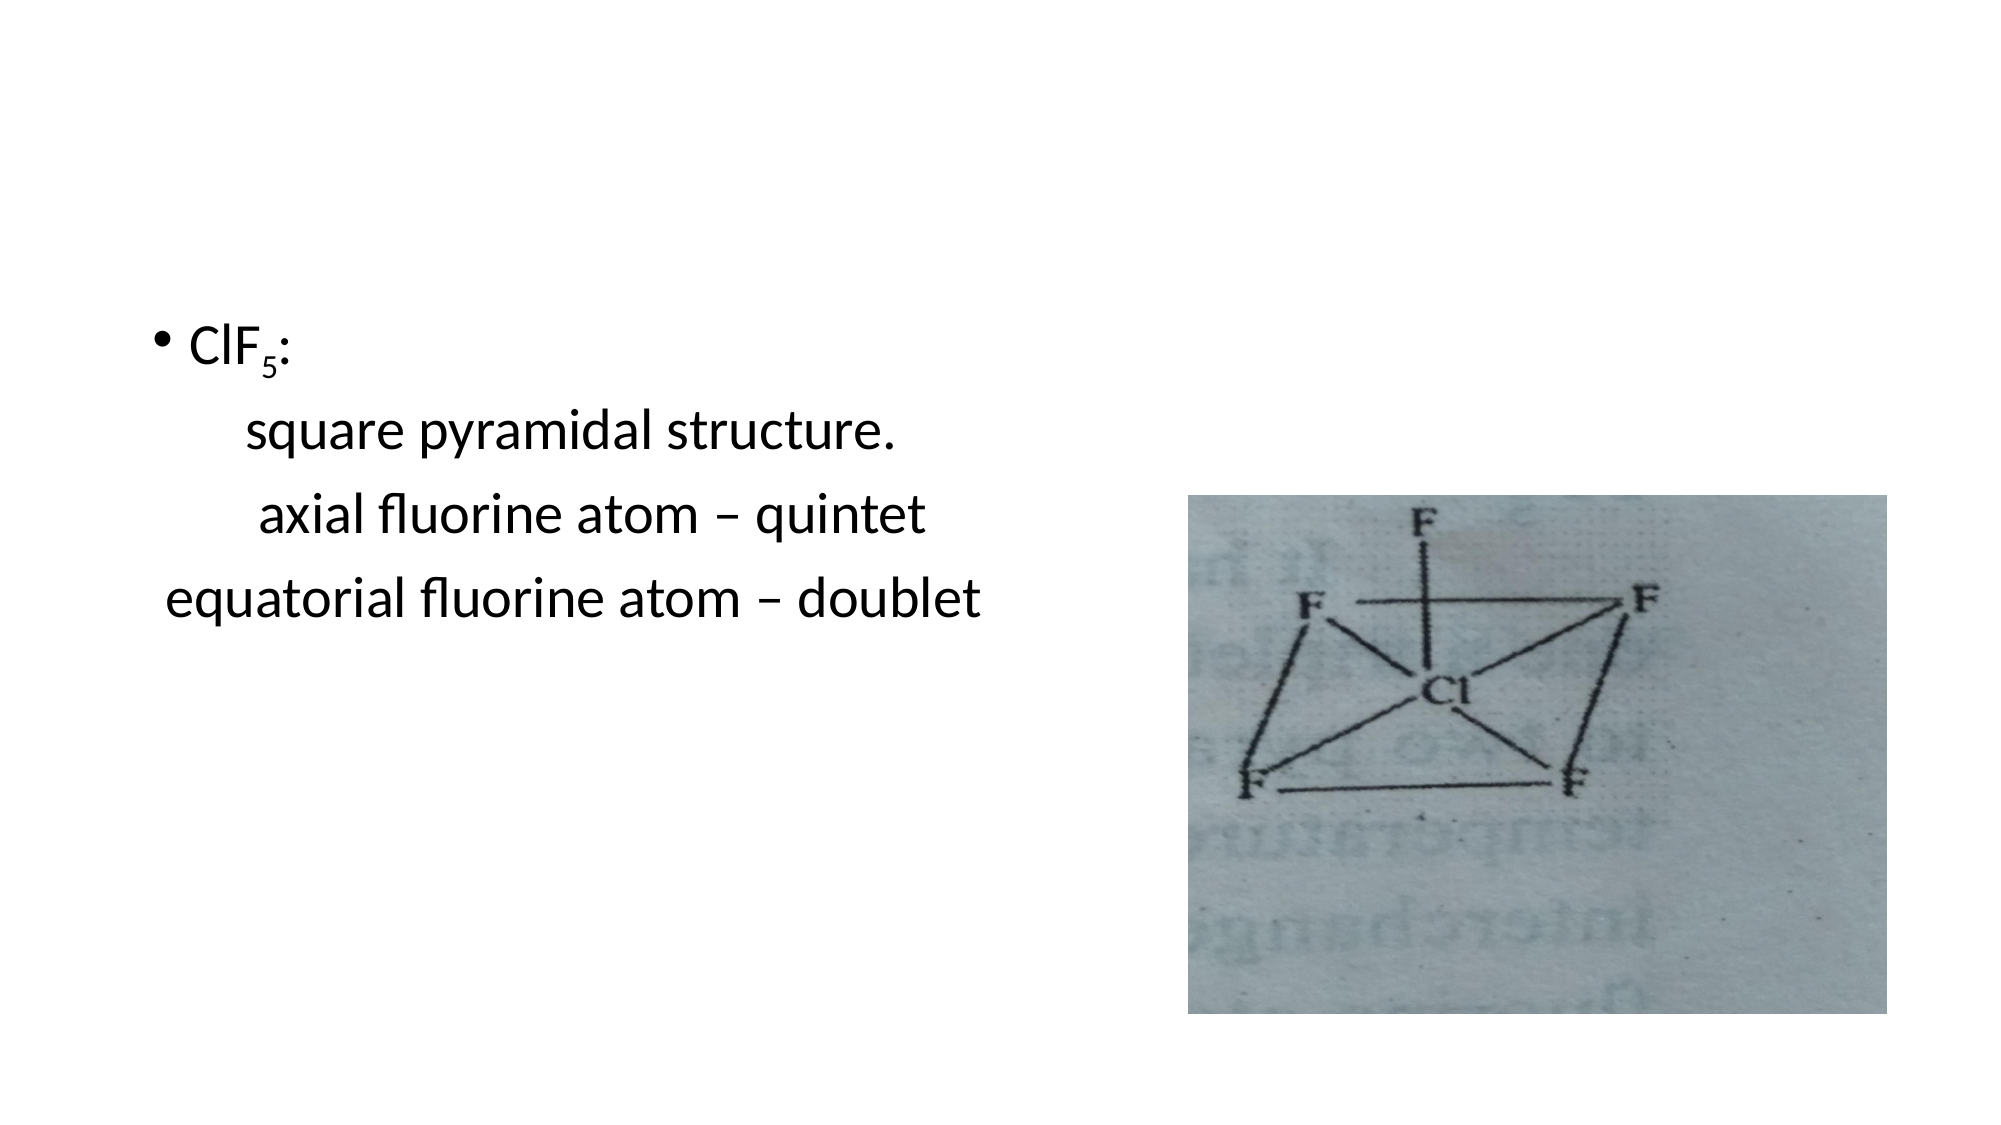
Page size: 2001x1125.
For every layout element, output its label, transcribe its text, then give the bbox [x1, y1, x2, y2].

list ClF5: square pyramidal structure. axial fluorine atom – quintet equatorial fluorine atom – doublet [137, 299, 1863, 1014]
picture [1188, 495, 1887, 1014]
